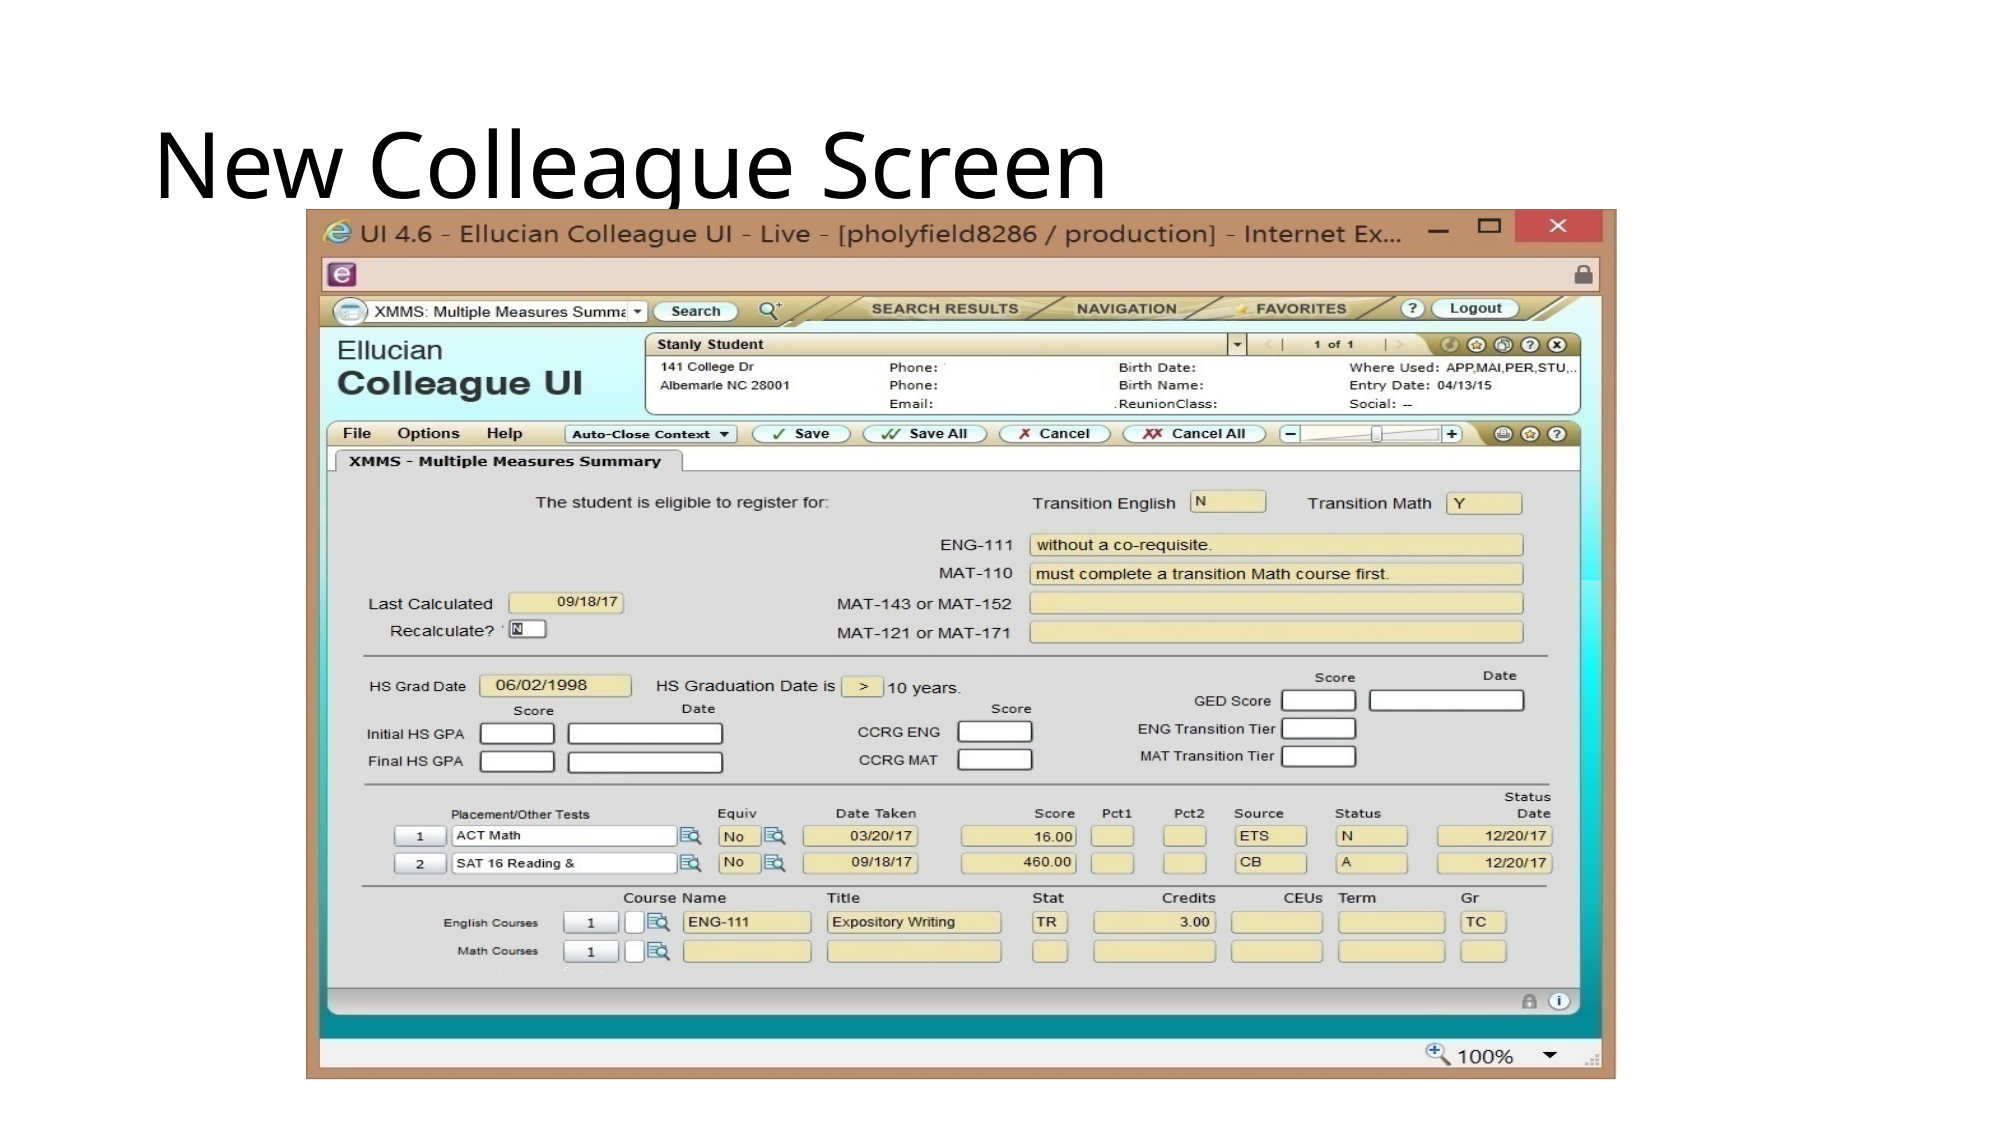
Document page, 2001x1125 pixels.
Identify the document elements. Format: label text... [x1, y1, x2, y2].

picture [306, 209, 1617, 1080]
title New Colleague Screen [137, 59, 1863, 278]
